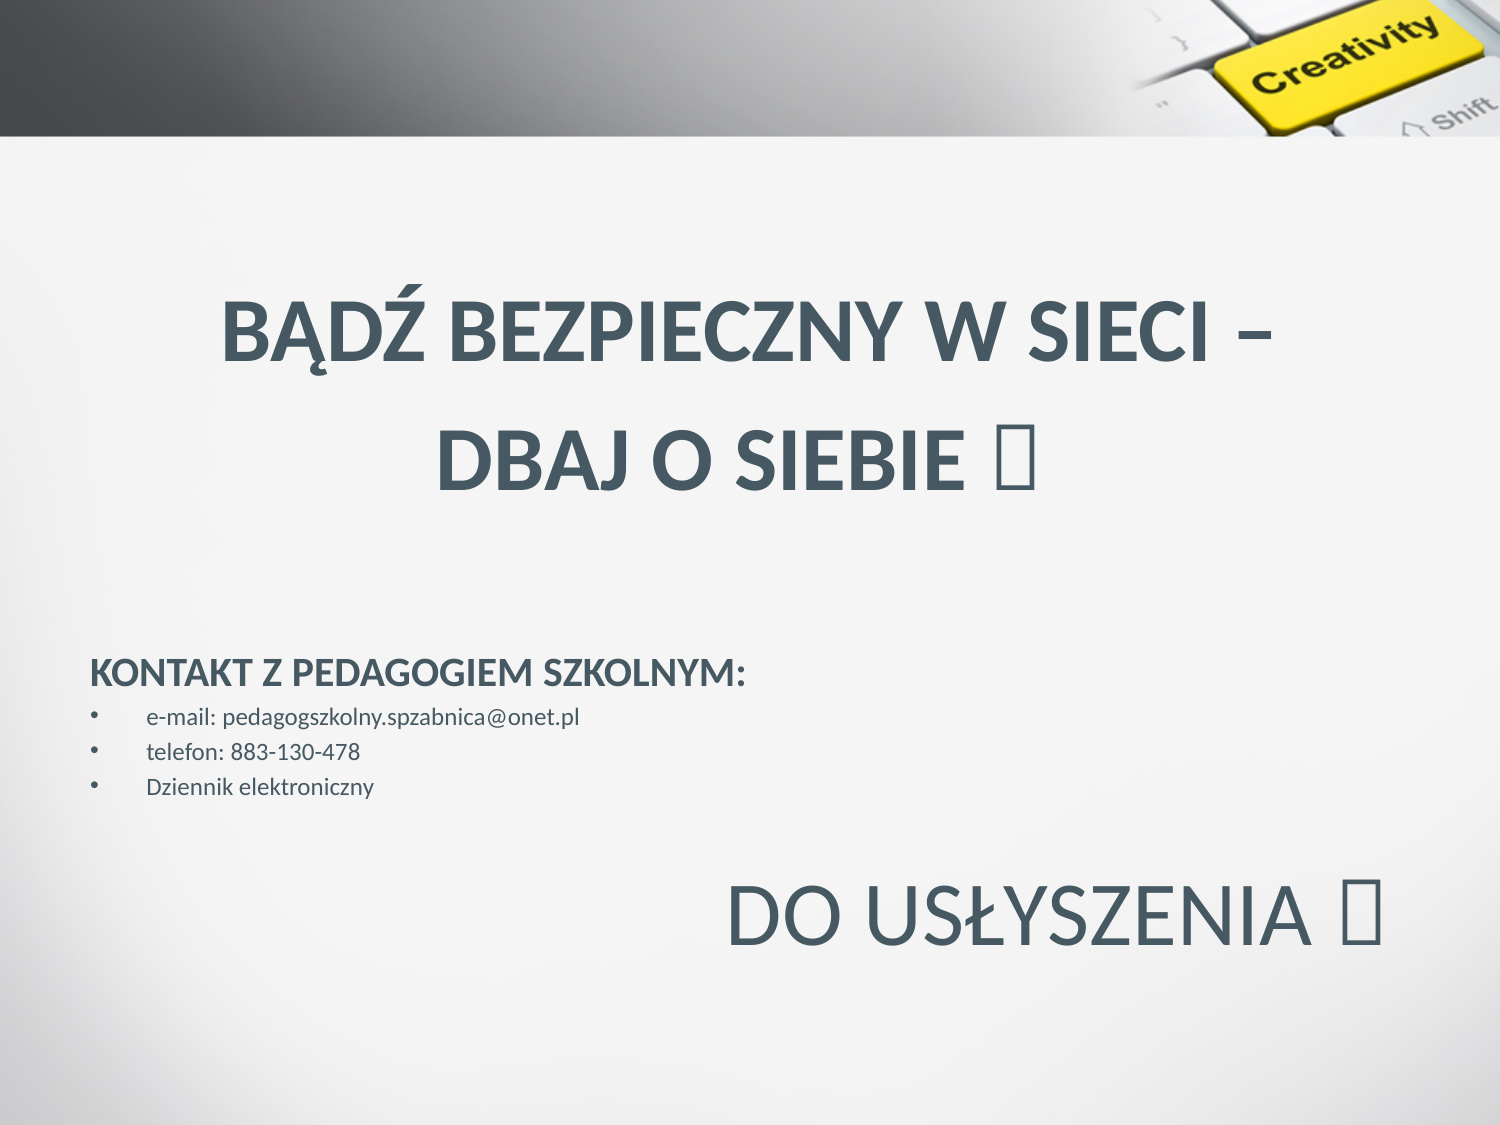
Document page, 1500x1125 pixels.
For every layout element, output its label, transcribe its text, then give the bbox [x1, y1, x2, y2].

picture [0, 0, 1500, 1125]
list BĄDŹ BEZPIECZNY W SIECI – DBAJ O SIEBIE  KONTAKT Z PEDAGOGIEM SZKOLNYM: e-mail: pedagogszkolny.spzabnica@onet.pl telefon: 883-130-478 Dziennik elektroniczny DO USŁYSZENIA  [75, 262, 1425, 1005]
